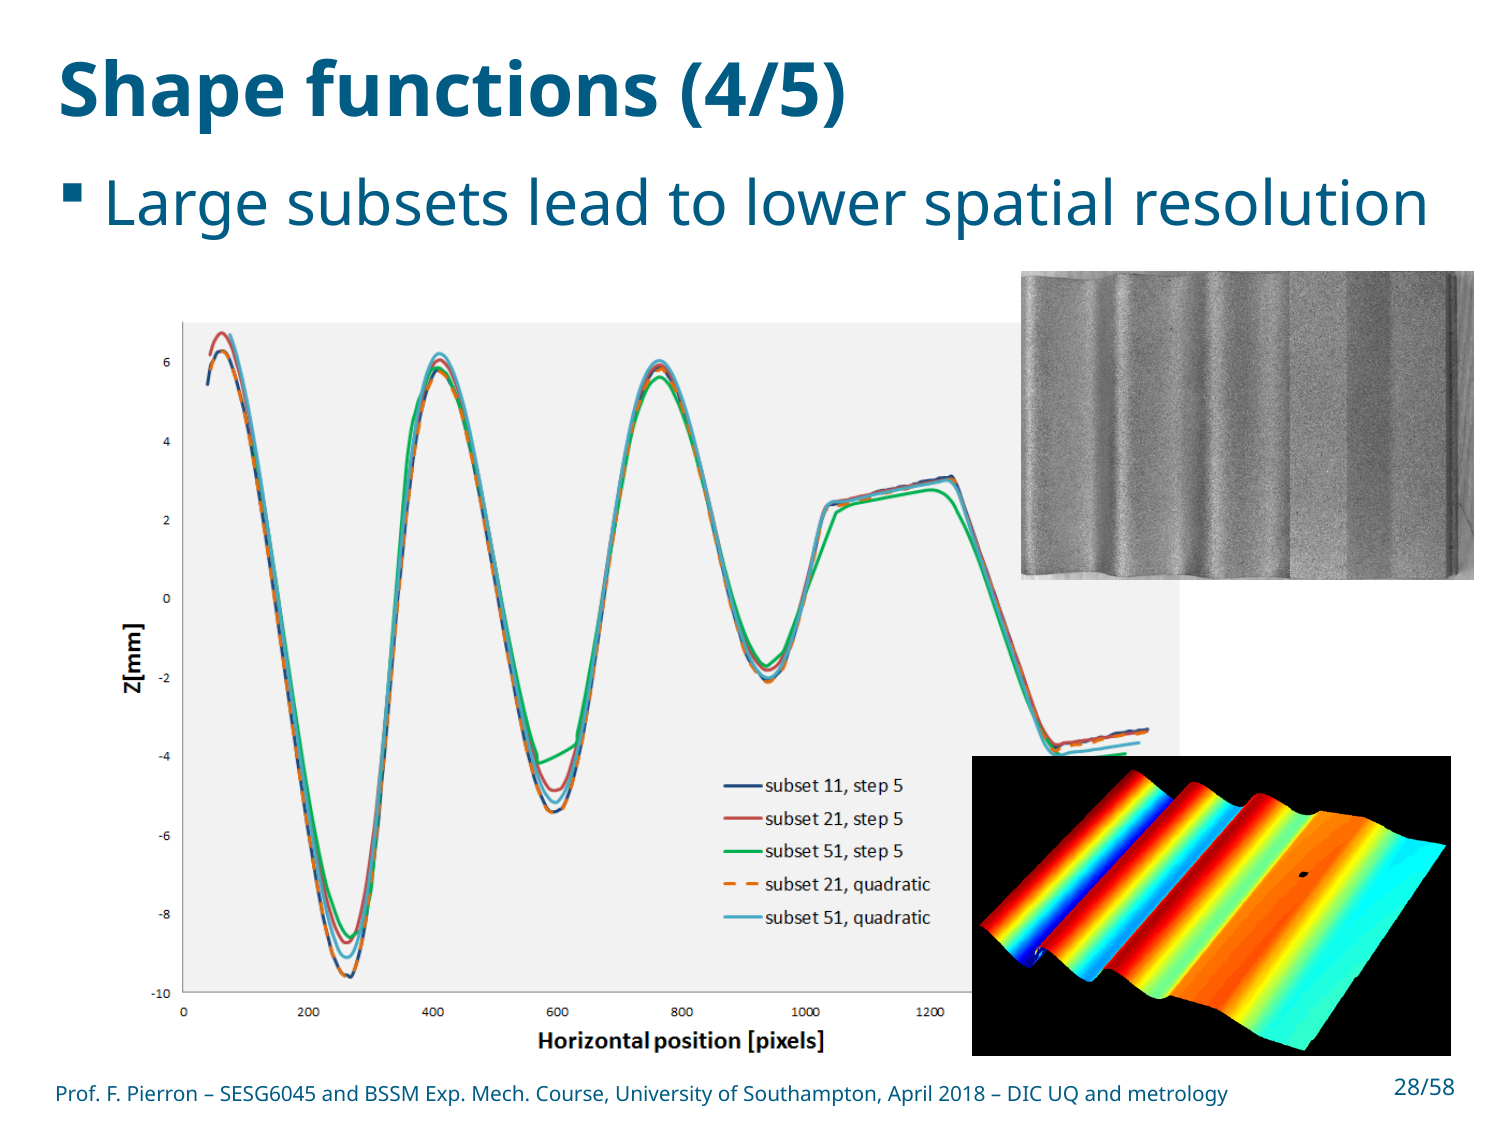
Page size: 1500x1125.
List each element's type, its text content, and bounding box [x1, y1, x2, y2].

title Shape functions (4/5) [58, 0, 1454, 132]
footer Prof. F. Pierron – SESG6045 and BSSM Exp. Mech. Course, University of Southampton, April 2018 – DIC UQ and metrology [55, 1074, 1370, 1106]
slide_number 28/58 [1365, 1078, 1456, 1104]
picture [107, 271, 1474, 1057]
list Large subsets lead to lower spatial resolution [58, 162, 1455, 1062]
